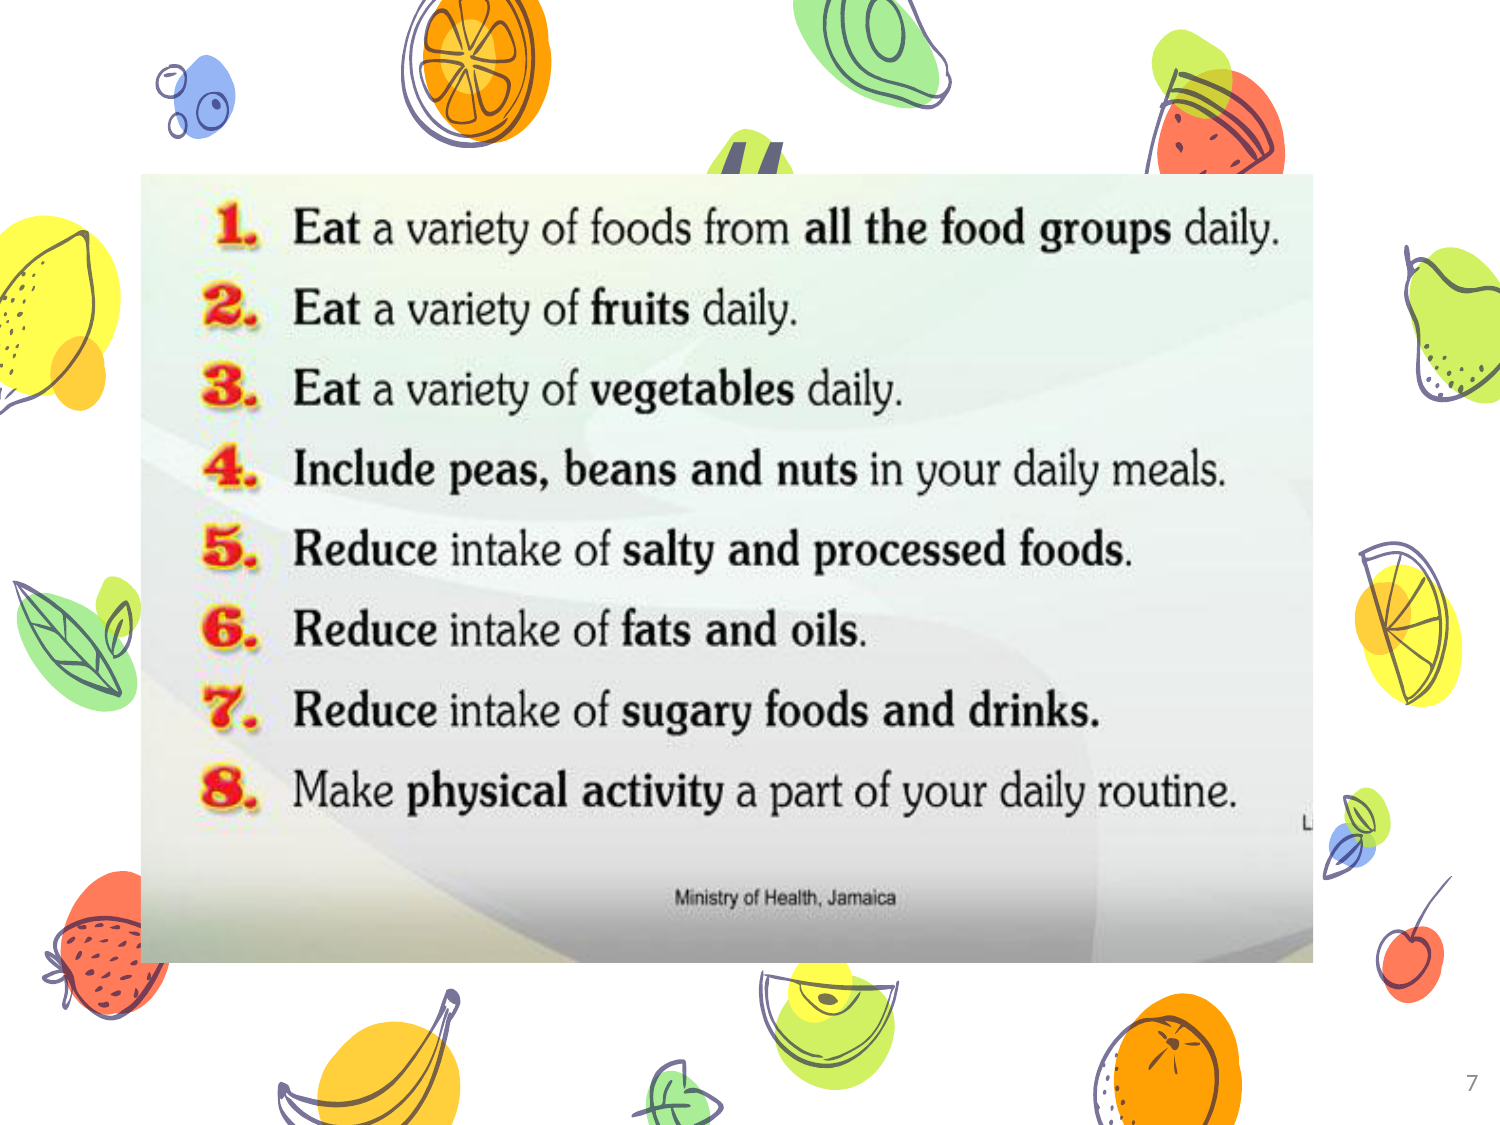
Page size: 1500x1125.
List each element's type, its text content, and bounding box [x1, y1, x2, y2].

slide_number 7 [1403, 1038, 1494, 1125]
picture [140, 173, 1314, 963]
